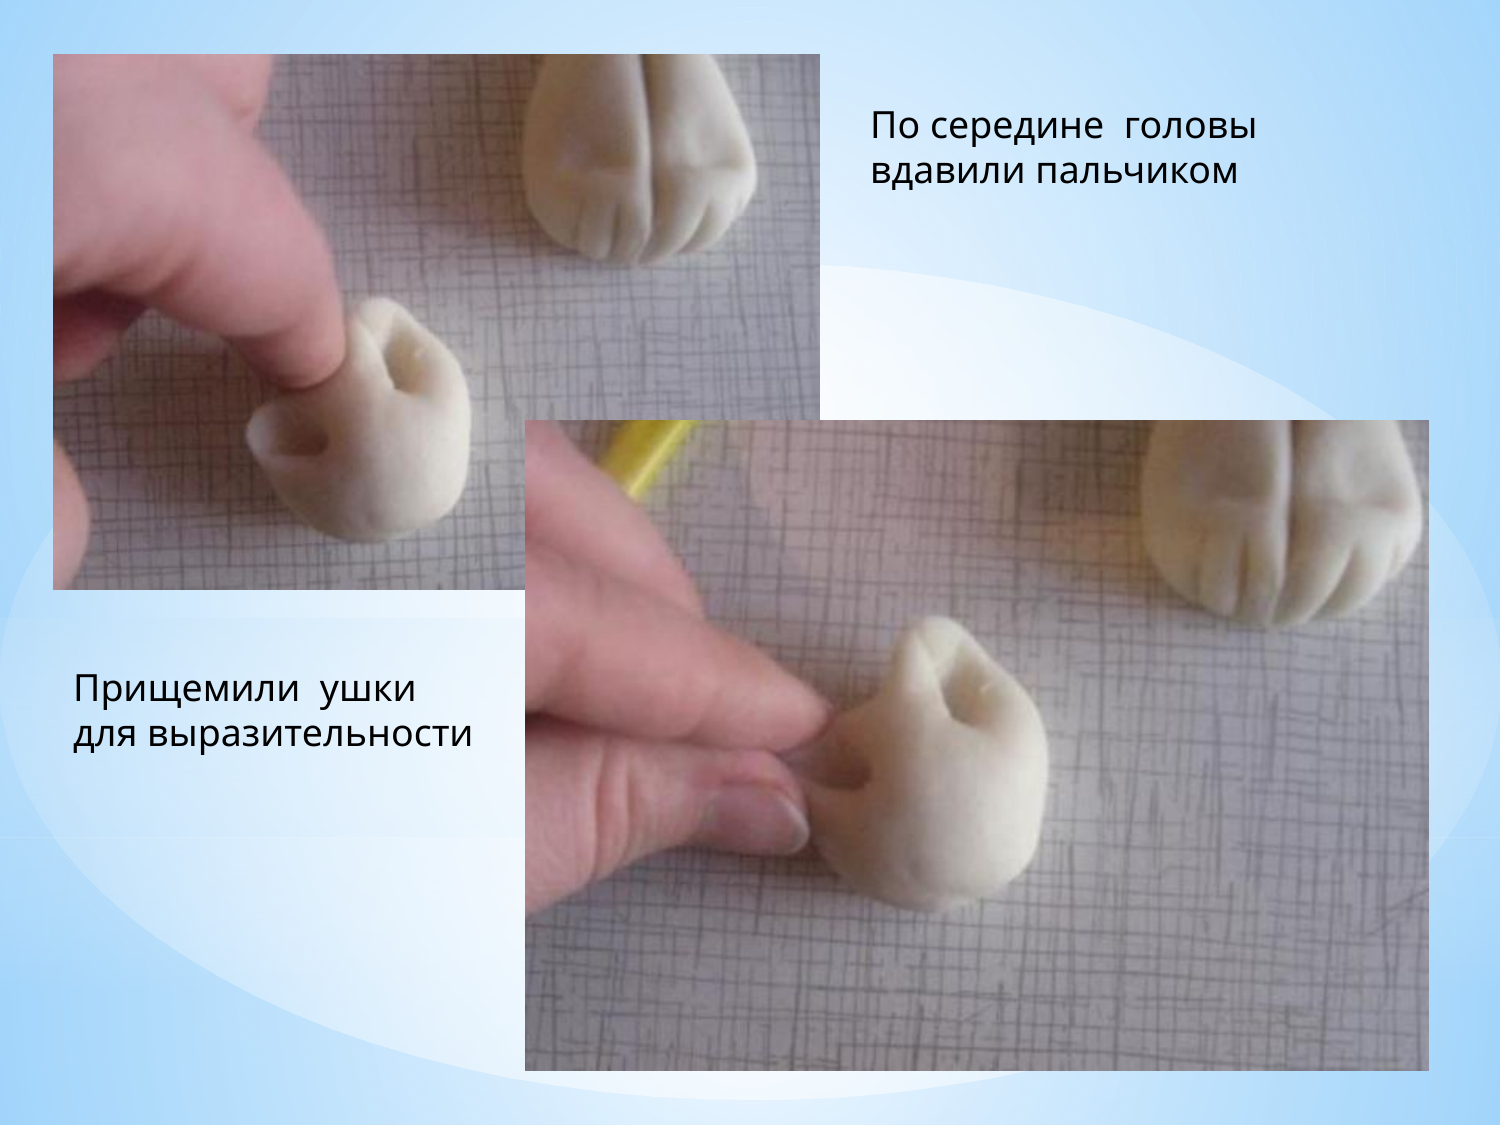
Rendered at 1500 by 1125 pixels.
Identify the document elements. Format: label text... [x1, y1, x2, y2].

text_box По середине головы вдавили пальчиком [855, 93, 1418, 199]
text_box Прищемили ушки для выразительности [58, 656, 493, 761]
picture [52, 54, 1429, 1071]
